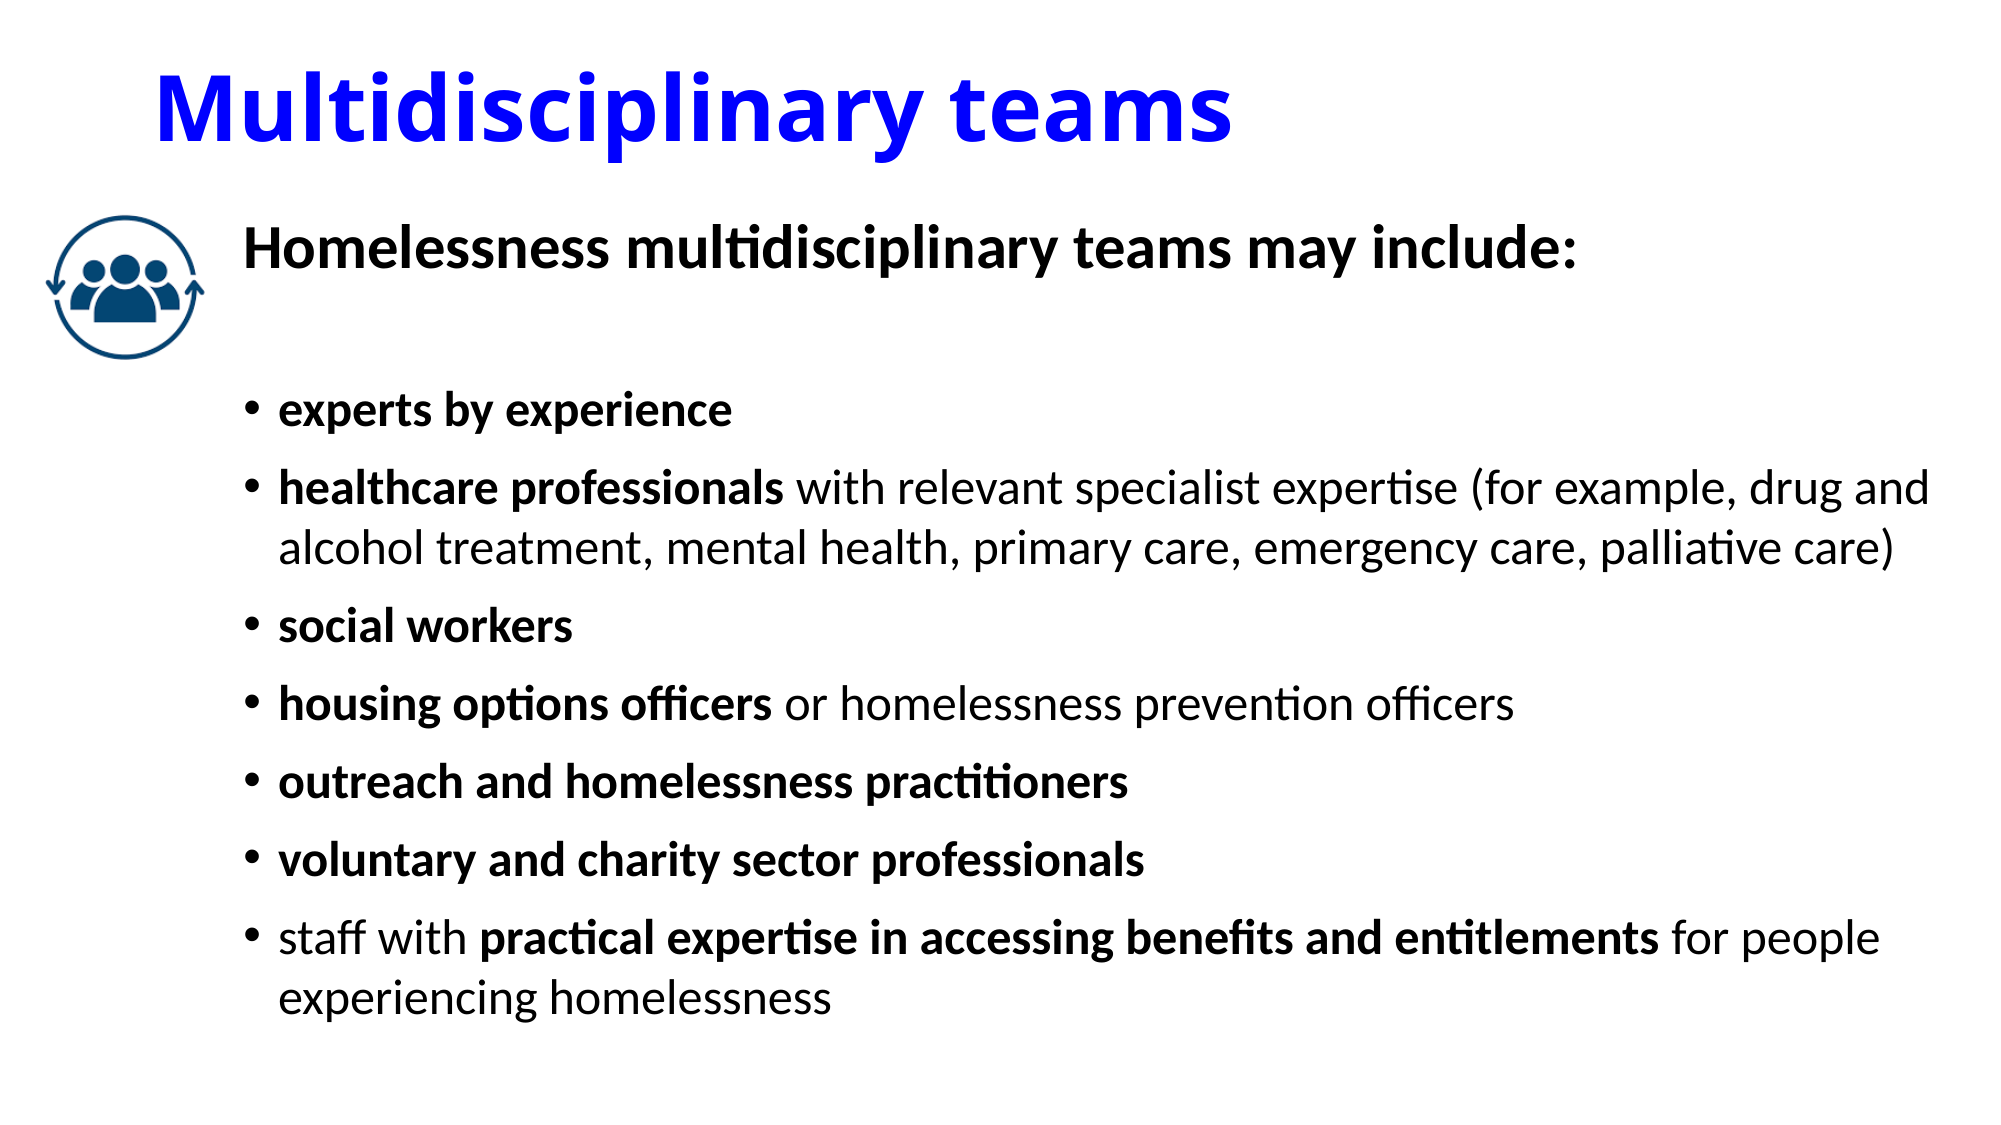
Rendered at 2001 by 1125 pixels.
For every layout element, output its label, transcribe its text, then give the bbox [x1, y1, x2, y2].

picture [43, 207, 209, 364]
list Homelessness multidisciplinary teams may include: experts by experience healthcare professionals with relevant specialist expertise (for example, drug and alcohol treatment, mental health, primary care, emergency care, palliative care) social workers housing options officers or homelessness prevention officers outreach and homelessness practitioners voluntary and charity sector professionals staff with practical expertise in accessing benefits and entitlements for people experiencing homelessness [228, 198, 1948, 1054]
title Multidisciplinary teams [137, 2, 1863, 221]
